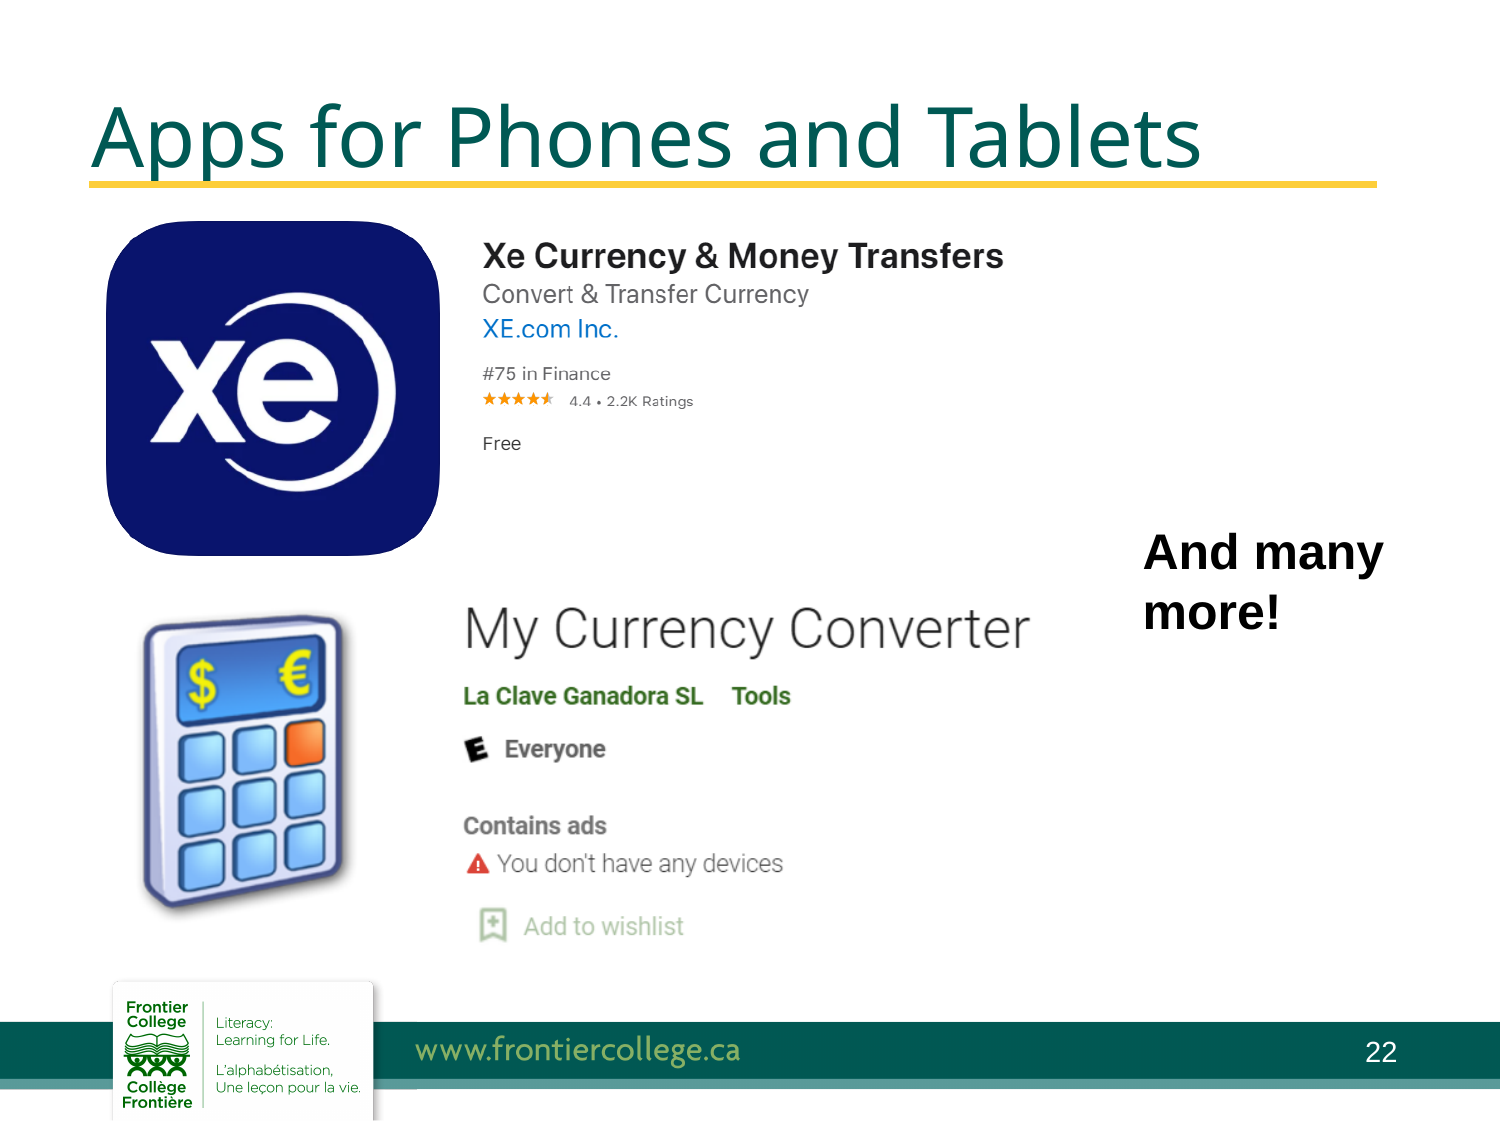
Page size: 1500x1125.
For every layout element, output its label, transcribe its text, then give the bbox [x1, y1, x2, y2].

text_box And many more! [1128, 512, 1500, 648]
picture [0, 575, 1500, 1121]
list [100, 204, 1009, 572]
title Apps for Phones and Tablets [76, 87, 1377, 200]
